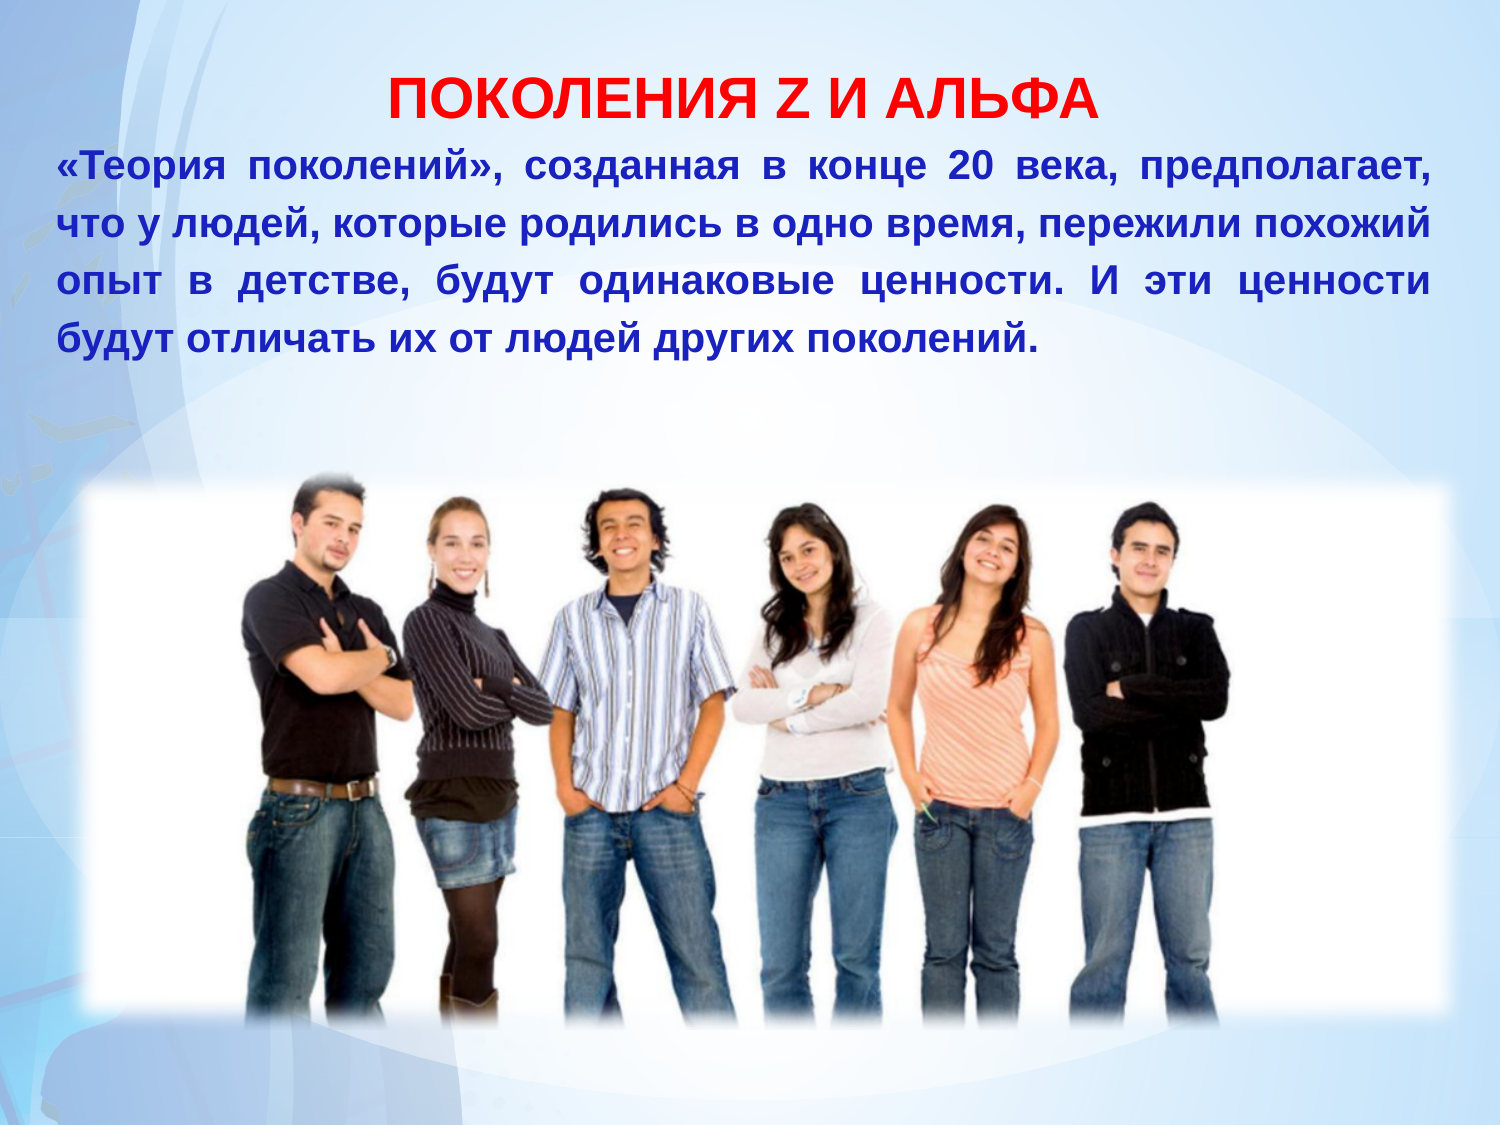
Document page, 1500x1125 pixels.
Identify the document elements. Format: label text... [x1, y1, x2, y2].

picture [64, 467, 1467, 1031]
text_box ПОКОЛЕНИЯ Z И АЛЬФА «Теория поколений», созданная в конце 20 века, предполагает, что у людей, которые родились в одно время, пережили похожий опыт в детстве, будут одинаковые ценности. И эти ценности будут отличать их от людей других поколений. [41, 42, 1447, 483]
